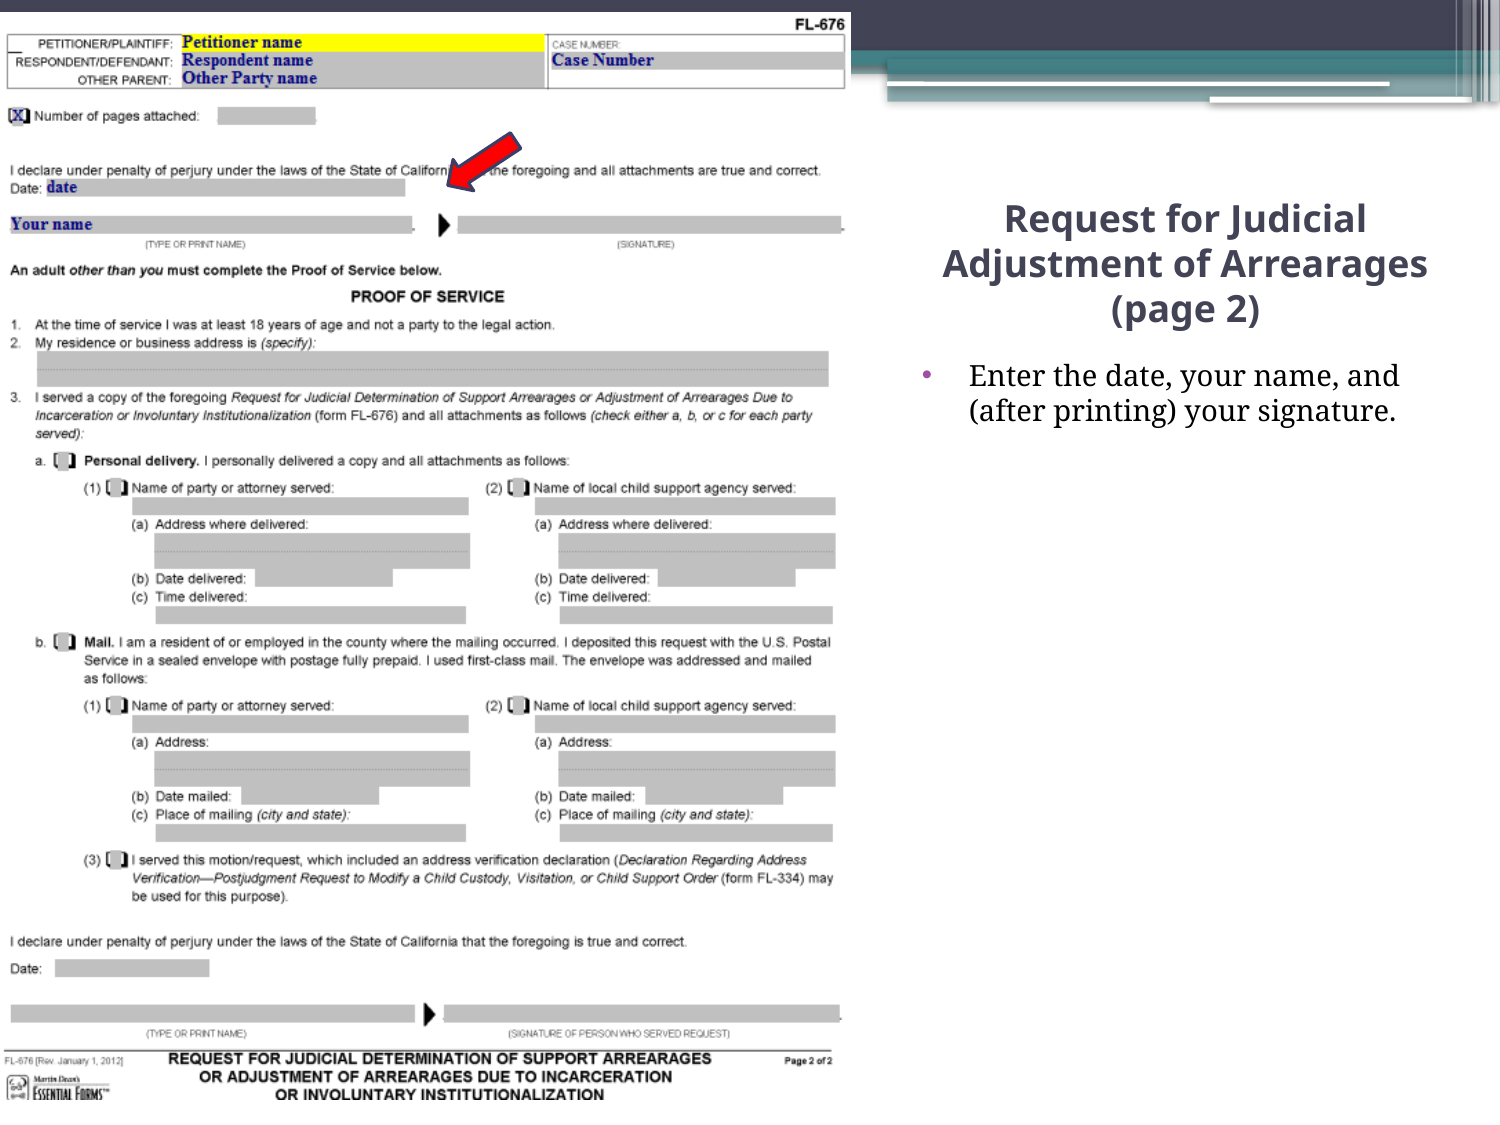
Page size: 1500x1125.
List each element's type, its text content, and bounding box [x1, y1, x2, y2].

title Request for Judicial Adjustment of Arrearages (page 2) [908, 126, 1464, 338]
picture [0, 12, 851, 1101]
list Enter the date, your name, and (after printing) your signature. [905, 350, 1461, 1033]
